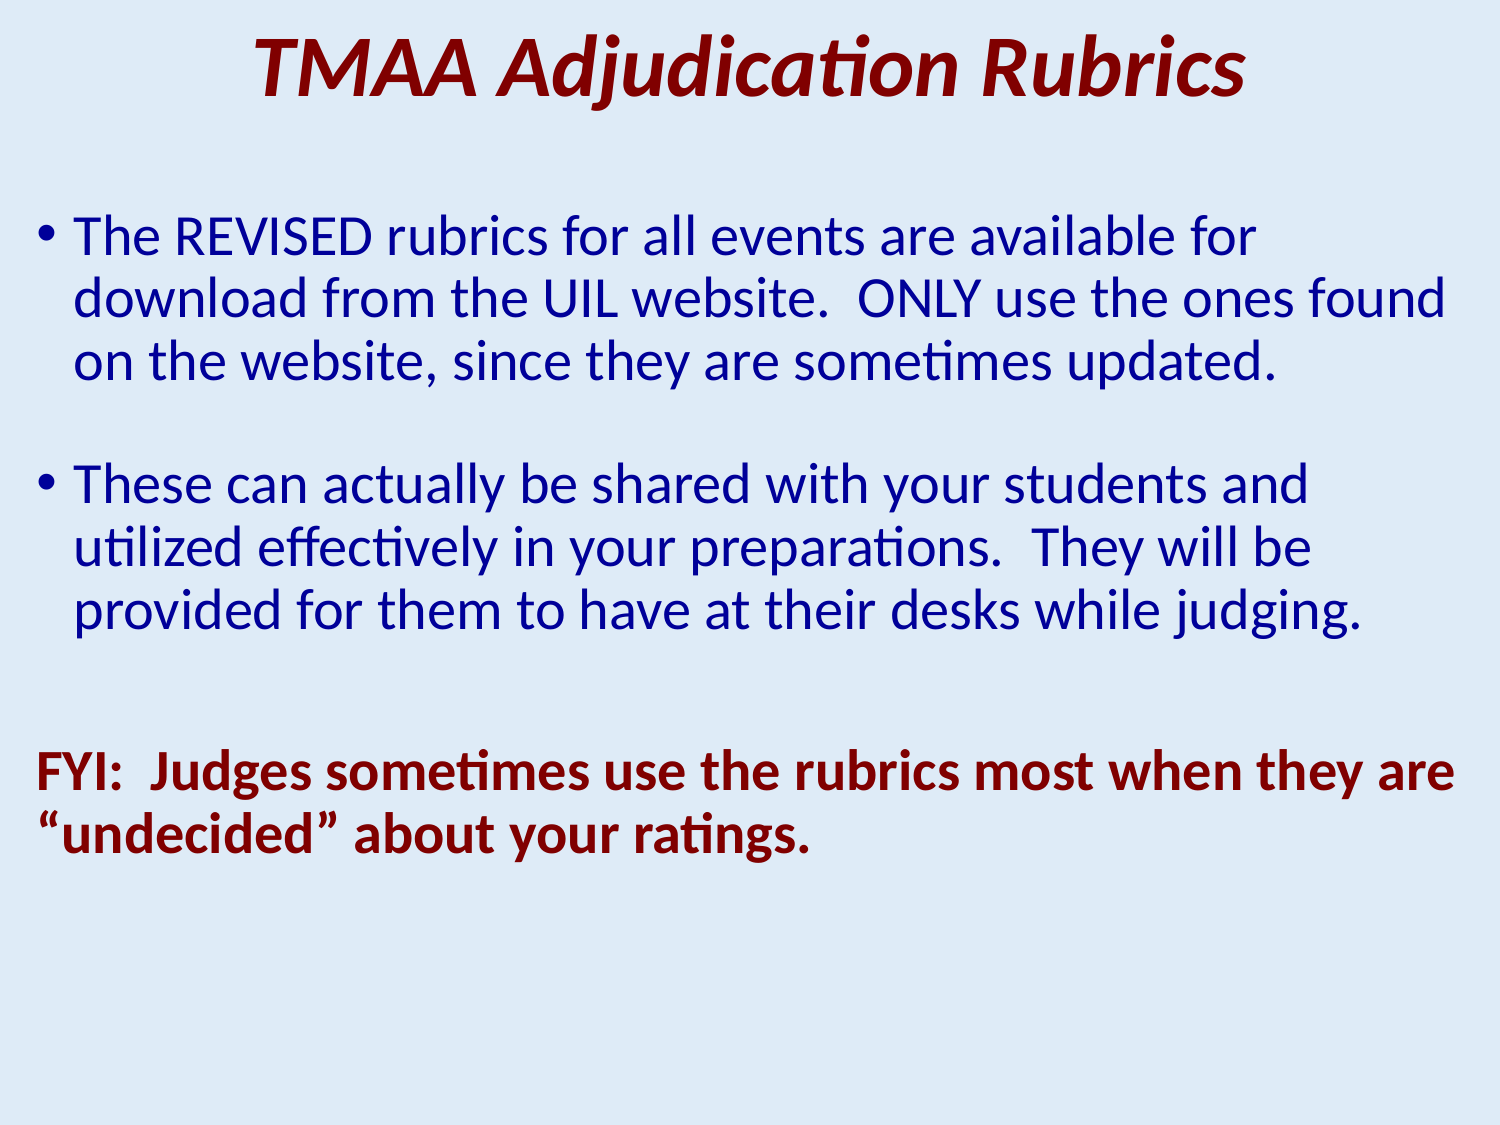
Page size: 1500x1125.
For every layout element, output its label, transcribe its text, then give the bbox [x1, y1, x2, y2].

list The REVISED rubrics for all events are available for download from the UIL website. ONLY use the ones found on the website, since they are sometimes updated. These can actually be shared with your students and utilized effectively in your preparations. They will be provided for them to have at their desks while judging. FYI: Judges sometimes use the rubrics most when they are “undecided” about your ratings. [21, 197, 1479, 1035]
title TMAA Adjudication Rubrics [0, 13, 1500, 124]
